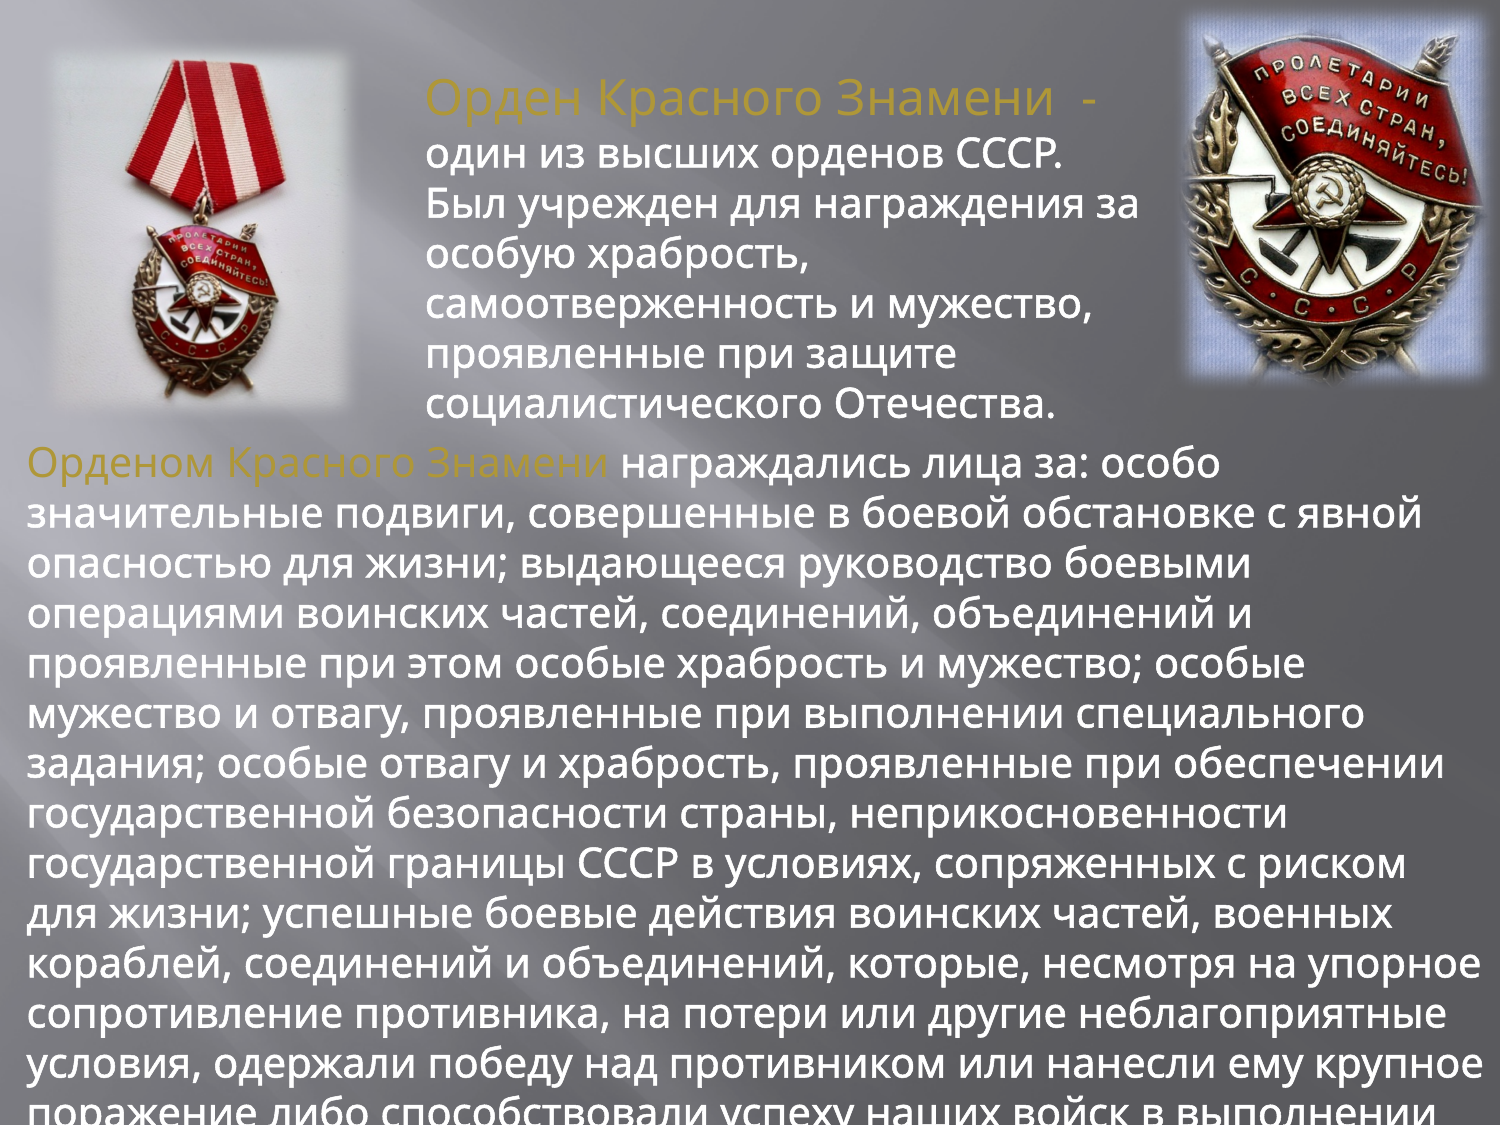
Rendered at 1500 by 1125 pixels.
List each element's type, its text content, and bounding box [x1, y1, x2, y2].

picture [1171, 0, 1500, 394]
text_box Орден Красного Знамени - один из высших орденов СССР. Был учрежден для награждения за особую храбрость, самоотверженность и мужество, проявленные при защите социалистического Отечества. [410, 58, 1161, 428]
picture [34, 34, 364, 425]
text_box Орденом Красного Знамени награждались лица за: особо значительные подвиги, совершенные в боевой обстановке с явной опасностью для жизни; выдающееся руководство боевыми операциями воинских частей, соединений, объединений и проявленные при этом особые храбрость и мужество; особые мужество и отвагу, проявленные при выполнении специального задания; особые отвагу и храбрость, проявленные при обеспечении государственной безопасности страны, неприкосновенности государственной границы СССР в условиях, сопряженных с риском для жизни; успешные боевые действия воинских частей, военных кораблей, соединений и объединений, которые, несмотря на упорное сопротивление противника, на потери или другие неблагоприятные условия, одержали победу над противником или нанесли ему крупное поражение либо способствовали успеху наших войск в выполнении крупной боевой операции. [11, 428, 1500, 1125]
